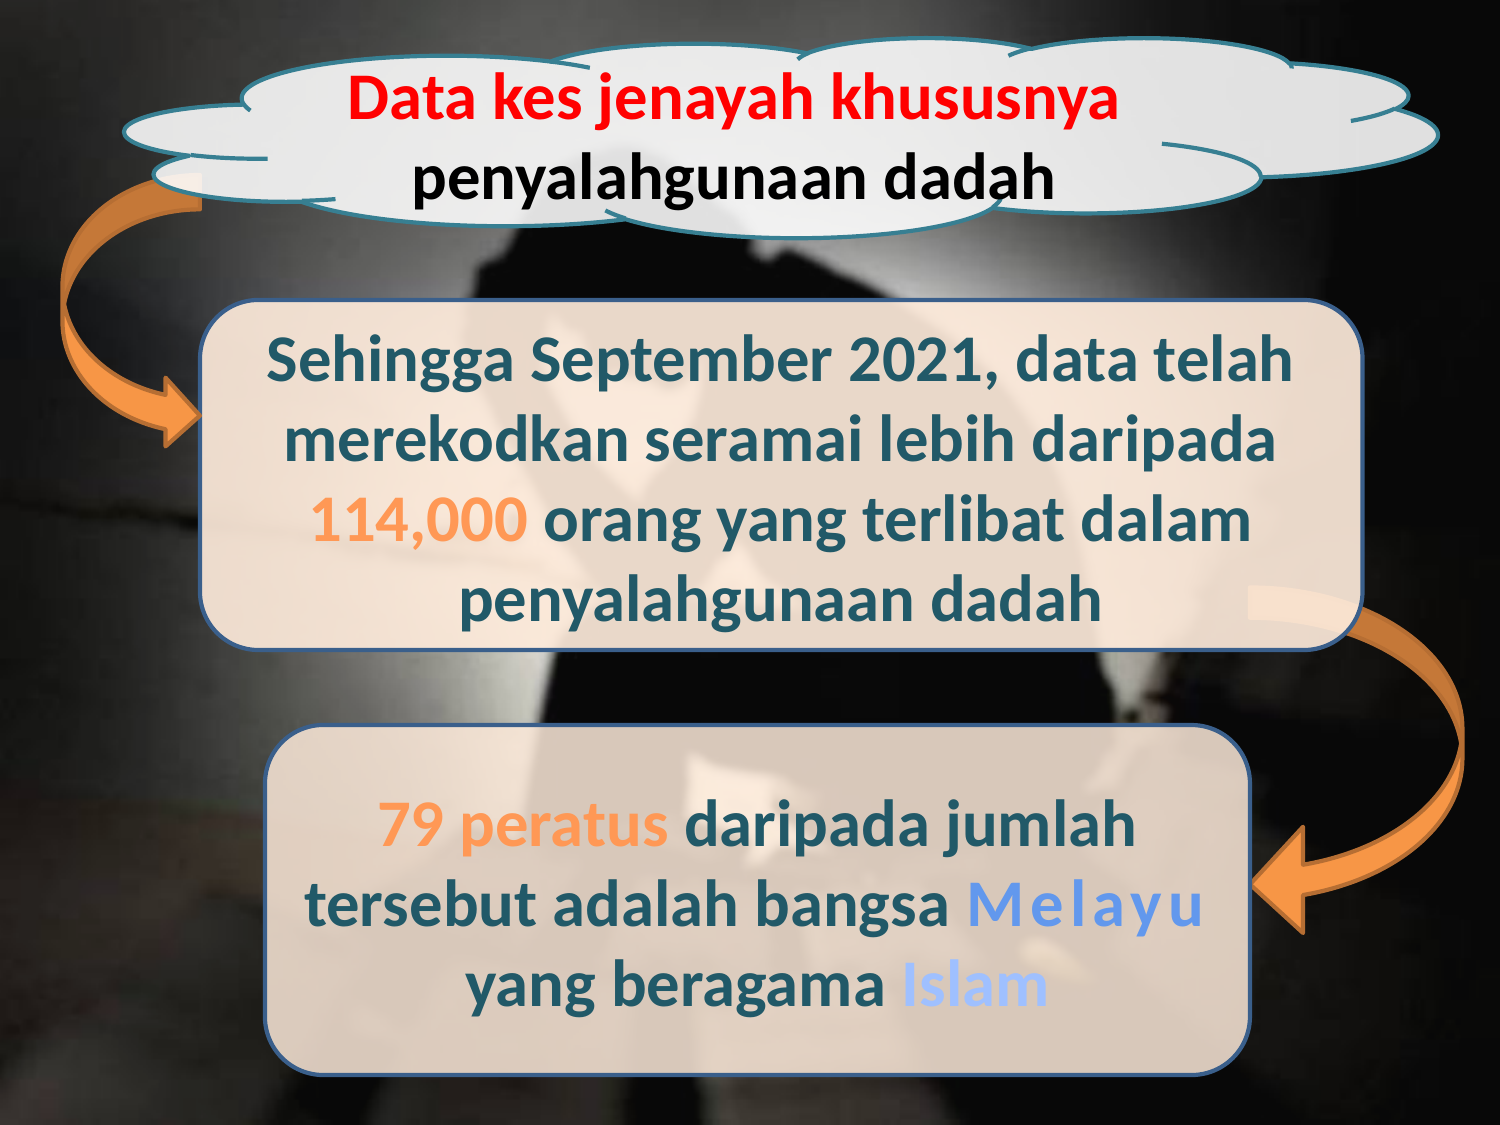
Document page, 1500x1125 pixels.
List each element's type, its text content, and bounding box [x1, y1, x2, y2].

text_box Sehingga September 2021, data telah merekodkan seramai lebih daripada 114,000 orang yang terlibat dalam penyalahgunaan dadah [197, 297, 1365, 653]
text_box [60, 179, 202, 449]
text_box [1253, 606, 1465, 935]
picture [0, 0, 1500, 1125]
text_box 79 peratus daripada jumlah tersebut adalah bangsa Melayu yang beragama Islam [262, 722, 1253, 1078]
text_box Data kes jenayah khususnya penyalahgunaan dadah [121, 35, 1441, 241]
